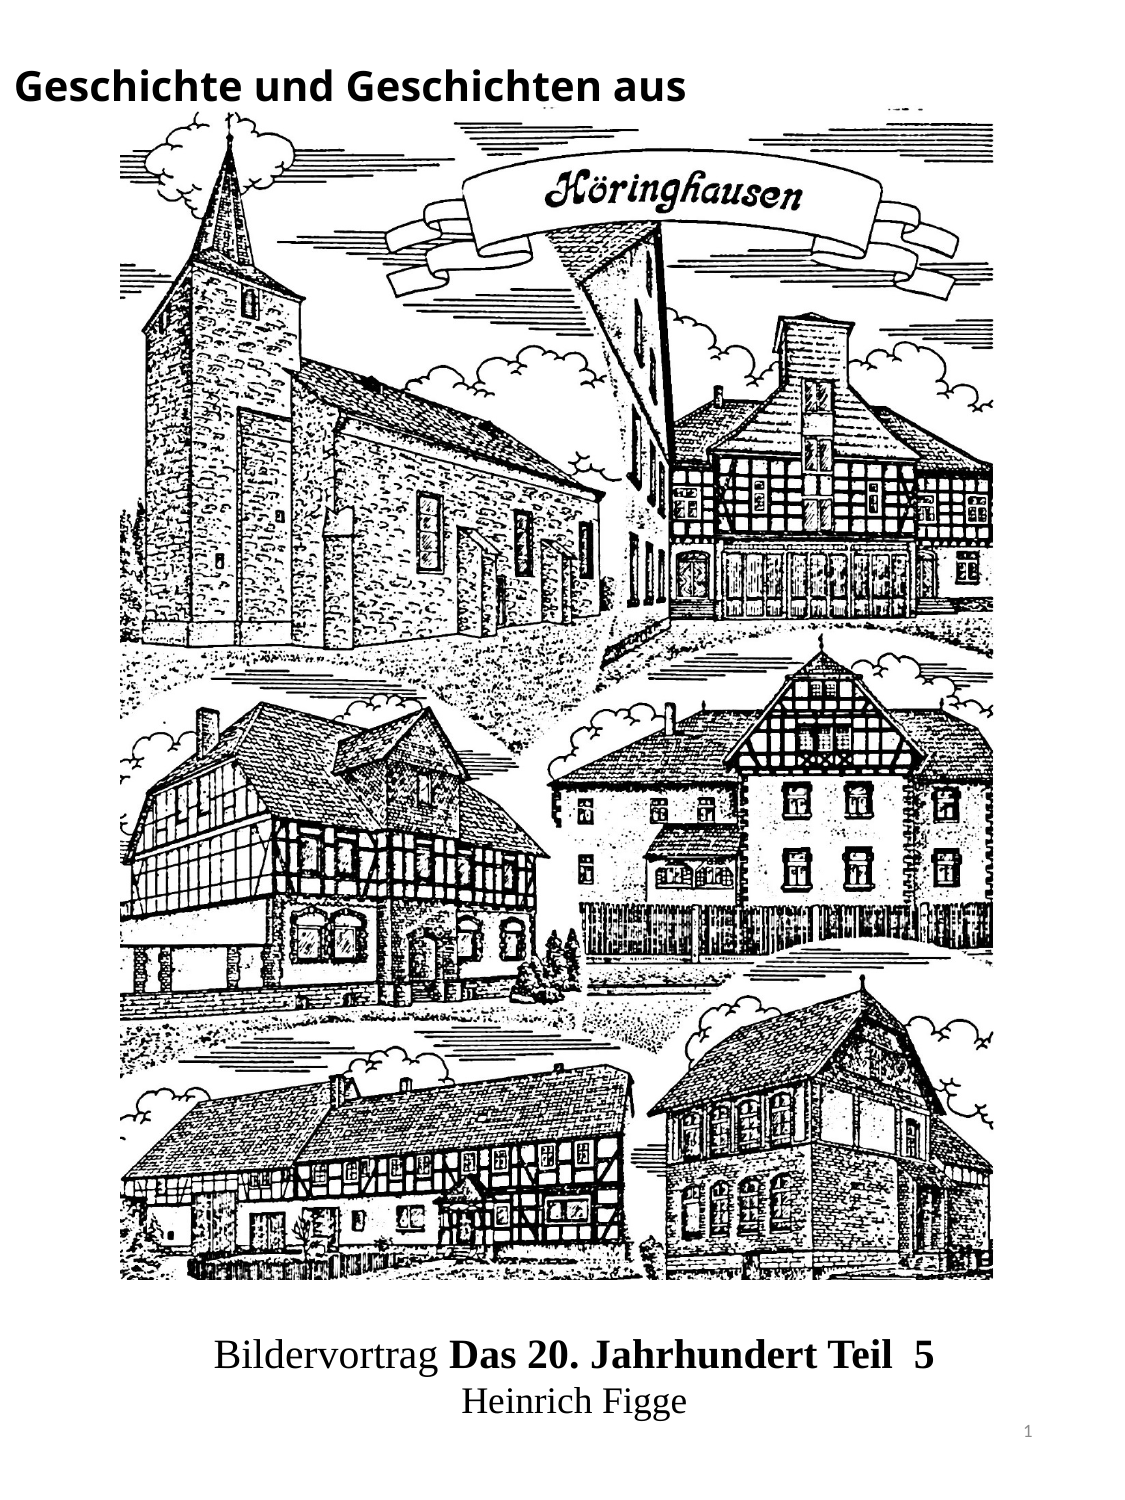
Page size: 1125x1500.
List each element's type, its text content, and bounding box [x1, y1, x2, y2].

text_box Bildervortrag Das 20. Jahrhundert Teil 5 Heinrich Figge [101, 1319, 1048, 1429]
picture [120, 104, 998, 1280]
text_box Geschichte und Geschichten aus [0, 52, 702, 118]
slide_number 1 [794, 1390, 1048, 1471]
